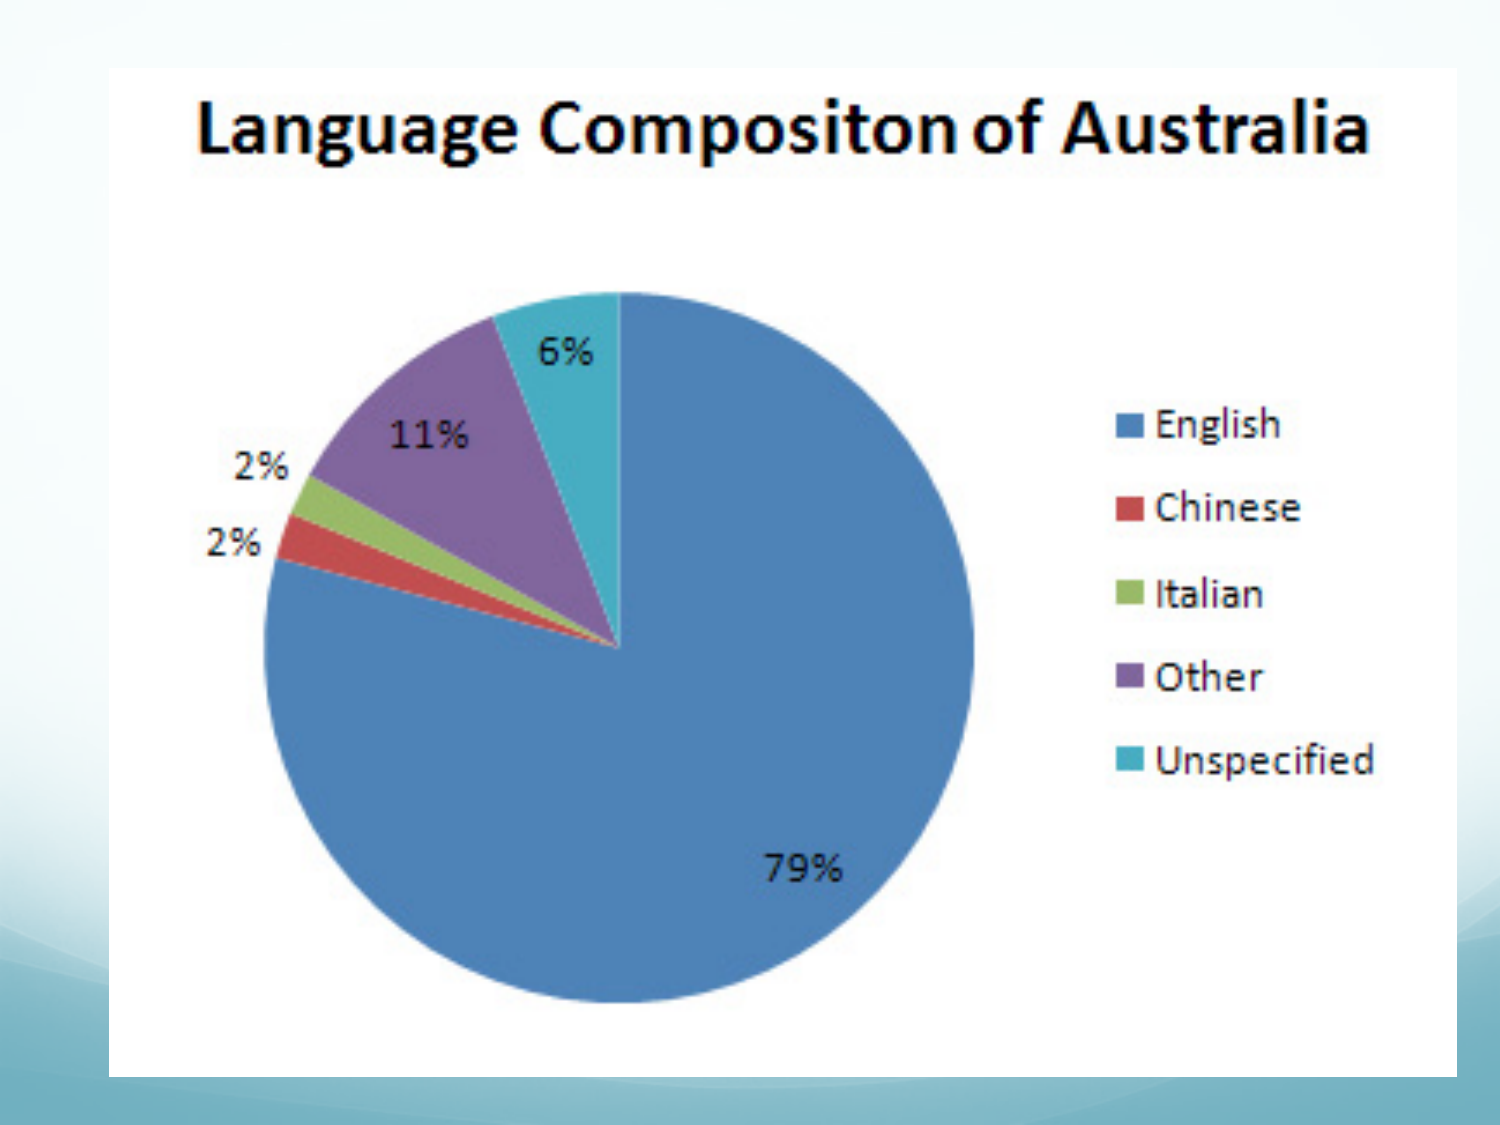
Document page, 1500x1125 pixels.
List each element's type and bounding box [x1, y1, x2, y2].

picture [108, 68, 1458, 1078]
